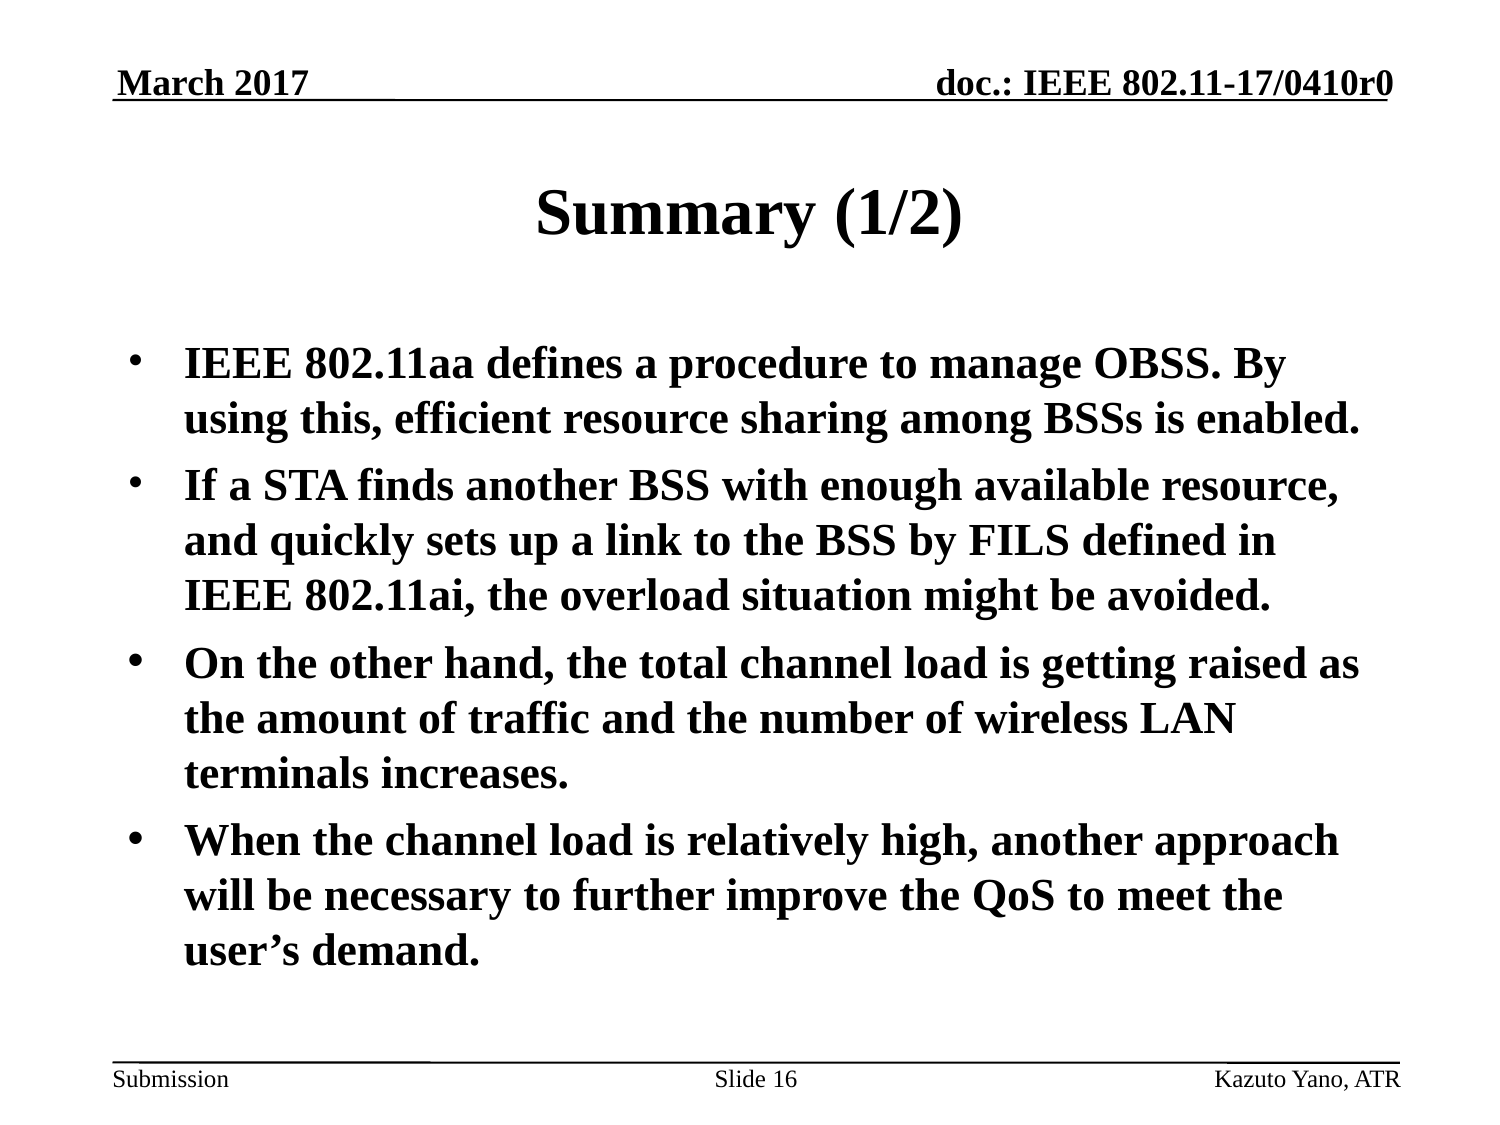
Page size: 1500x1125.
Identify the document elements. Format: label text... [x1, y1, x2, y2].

slide_number Slide 16 [712, 1061, 800, 1123]
footer Kazuto Yano, ATR [1031, 1061, 1402, 1093]
list IEEE 802.11aa defines a procedure to manage OBSS. By using this, efficient resource sharing among BSSs is enabled. If a STA finds another BSS with enough available resource, and quickly sets up a link to the BSS by FILS defined in IEEE 802.11ai, the overload situation might be avoided. On the other hand, the total channel load is getting raised as the amount of traffic and the number of wireless LAN terminals increases. When the channel load is relatively high, another approach will be necessary to further improve the QoS to meet the user’s demand. [112, 324, 1388, 1001]
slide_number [116, 58, 507, 104]
title Summary (1/2) [112, 111, 1388, 303]
